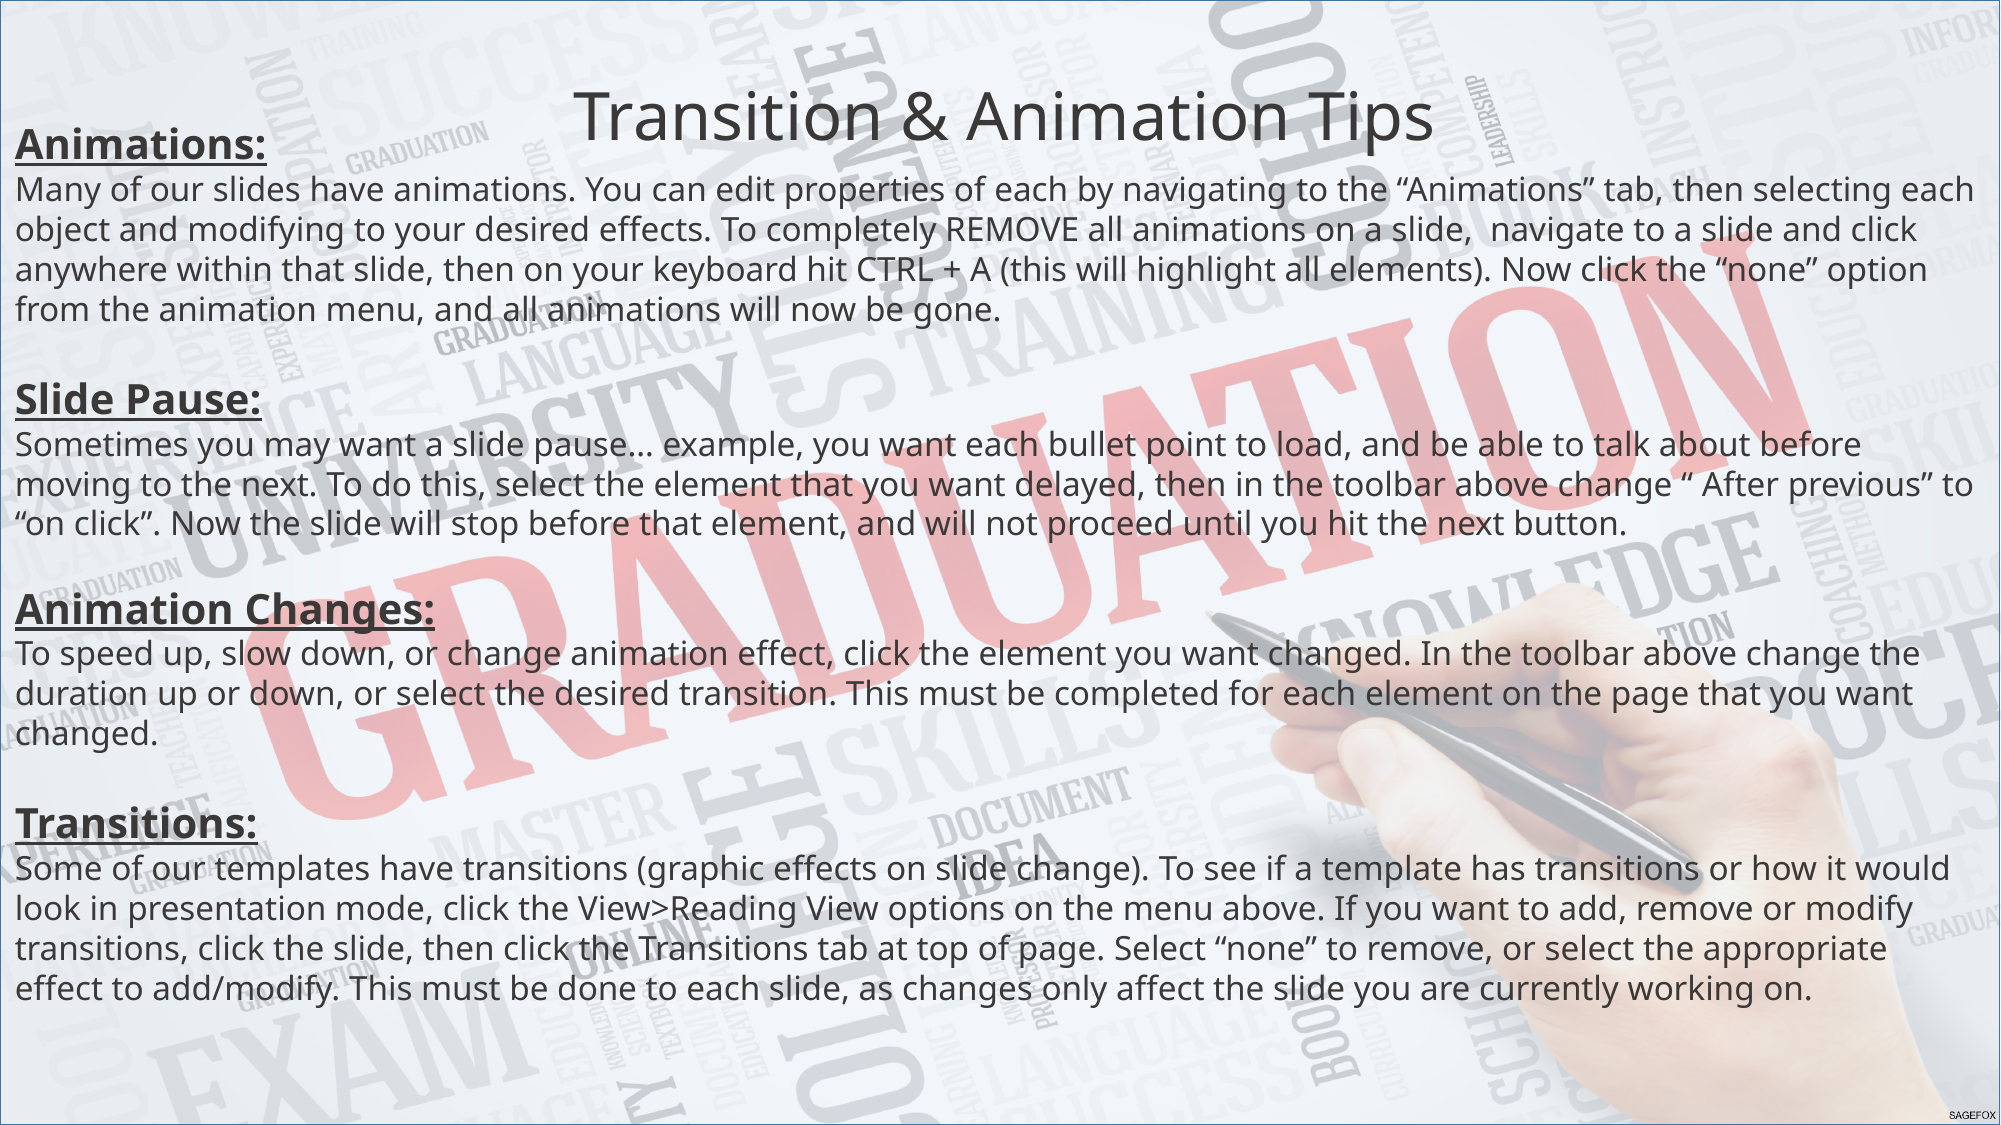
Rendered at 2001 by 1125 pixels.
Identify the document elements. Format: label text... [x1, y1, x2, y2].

title Transition & Animation Tips [477, 59, 1532, 177]
text_box Animations: Many of our slides have animations. You can edit properties of each by navigating to the “Animations” tab, then selecting each object and modifying to your desired effects. To completely REMOVE all animations on a slide, navigate to a slide and click anywhere within that slide, then on your keyboard hit CTRL + A (this will highlight all elements). Now click the “none” option from the animation menu, and all animations will now be gone. Slide Pause: Sometimes you may want a slide pause… example, you want each bullet point to load, and be able to talk about before moving to the next. To do this, select the element that you want delayed, then in the toolbar above change “ After previous” to “on click”. Now the slide will stop before that element, and will not proceed until you hit the next button. Animation Changes: To speed up, slow down, or change animation effect, click the element you want changed. In the toolbar above change the duration up or down, or select the desired transition. This must be completed for each element on the page that you want changed. Transitions: Some of our templates have transitions (graphic effects on slide change). To see if a template has transitions or how it would look in presentation mode, click the View>Reading View options on the menu above. If you want to add, remove or modify transitions, click the slide, then click the Transitions tab at top of page. Select “none” to remove, or select the appropriate effect to add/modify. This must be done to each slide, as changes only affect the slide you are currently working on. [0, 0, 2000, 1125]
